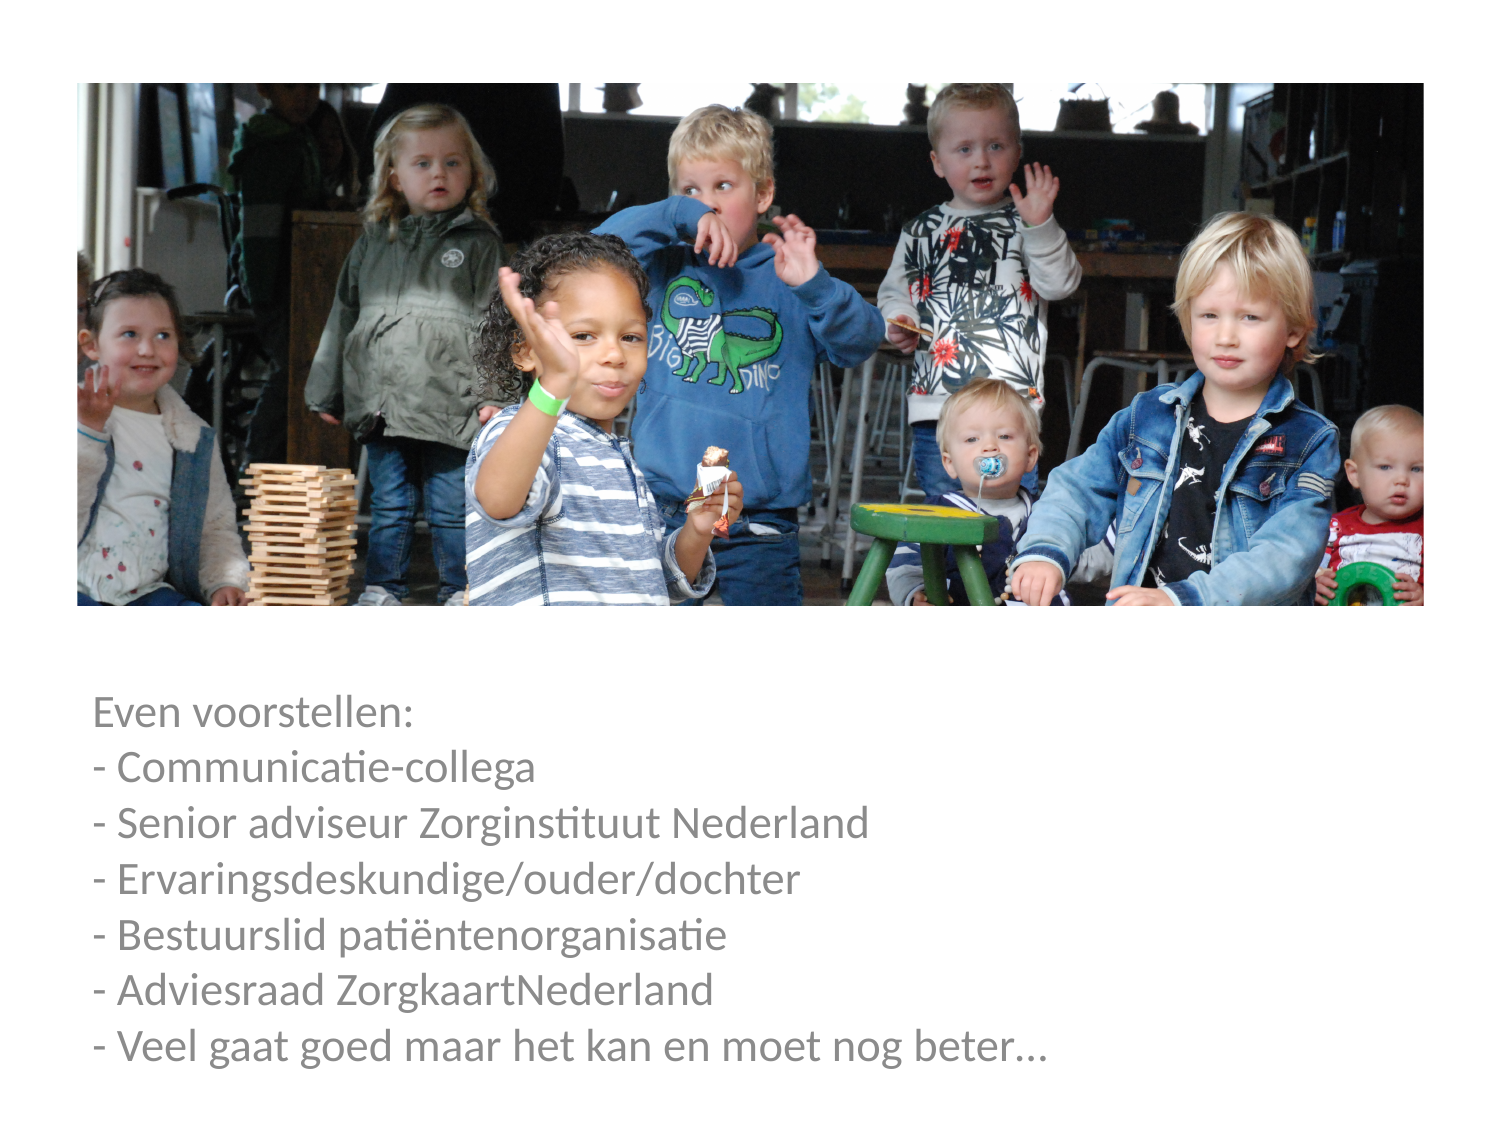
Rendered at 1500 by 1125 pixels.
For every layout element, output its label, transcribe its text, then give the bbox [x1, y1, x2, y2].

subtitle Even voorstellen: - Communicatie-collega - Senior adviseur Zorginstituut Nederland - Ervaringsdeskundige/ouder/dochter - Bestuurslid patiëntenorganisatie - Adviesraad ZorgkaartNederland - Veel gaat goed maar het kan en moet nog beter… [77, 673, 1424, 1081]
picture [77, 83, 1424, 606]
